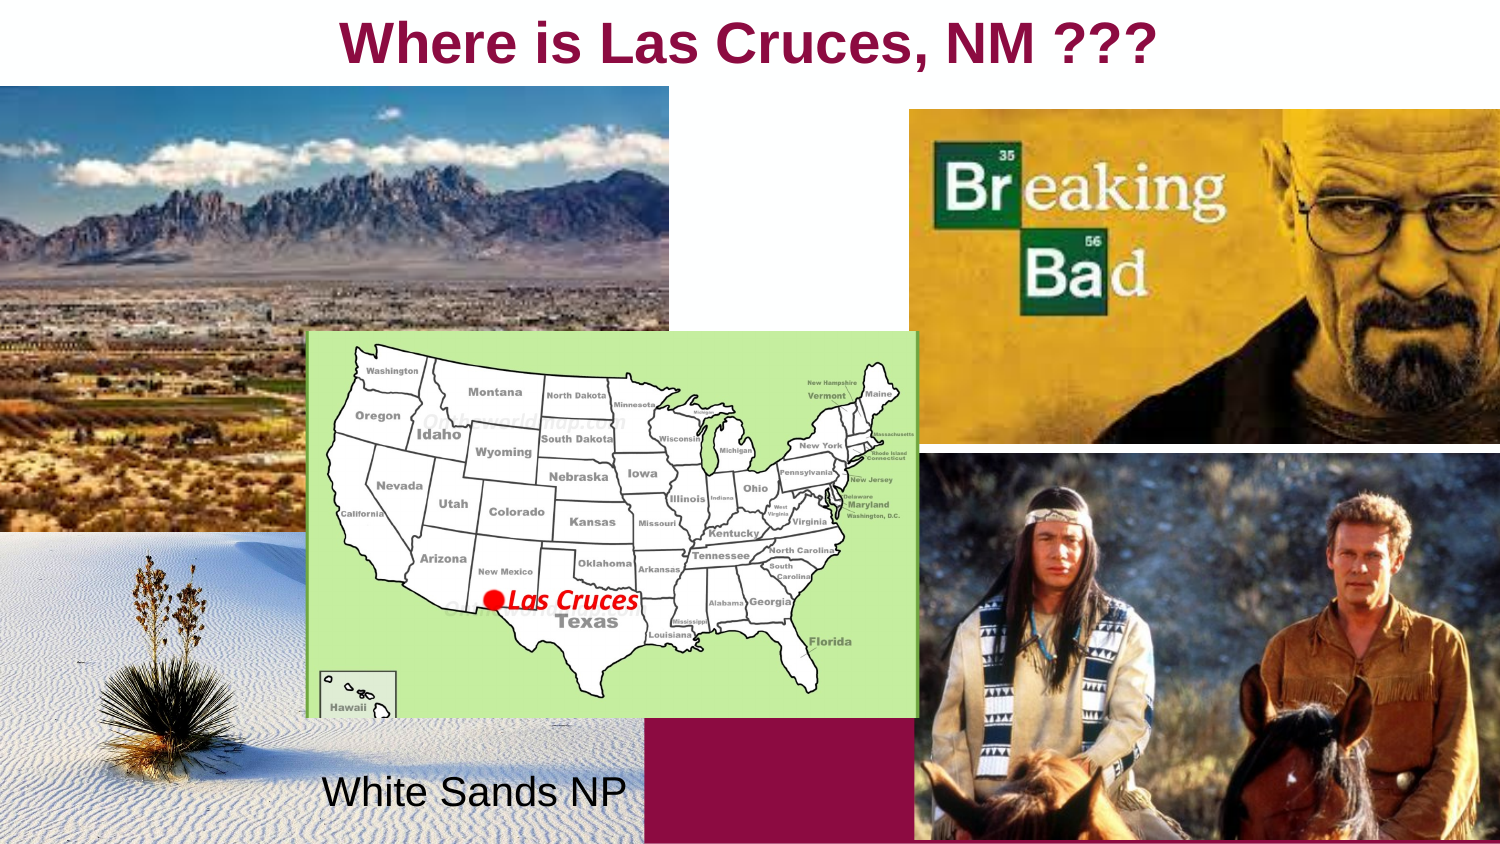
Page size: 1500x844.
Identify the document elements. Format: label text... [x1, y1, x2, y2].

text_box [0, 539, 645, 844]
title Where is Las Cruces, NM ??? [5, 0, 1495, 89]
picture [0, 86, 1500, 840]
